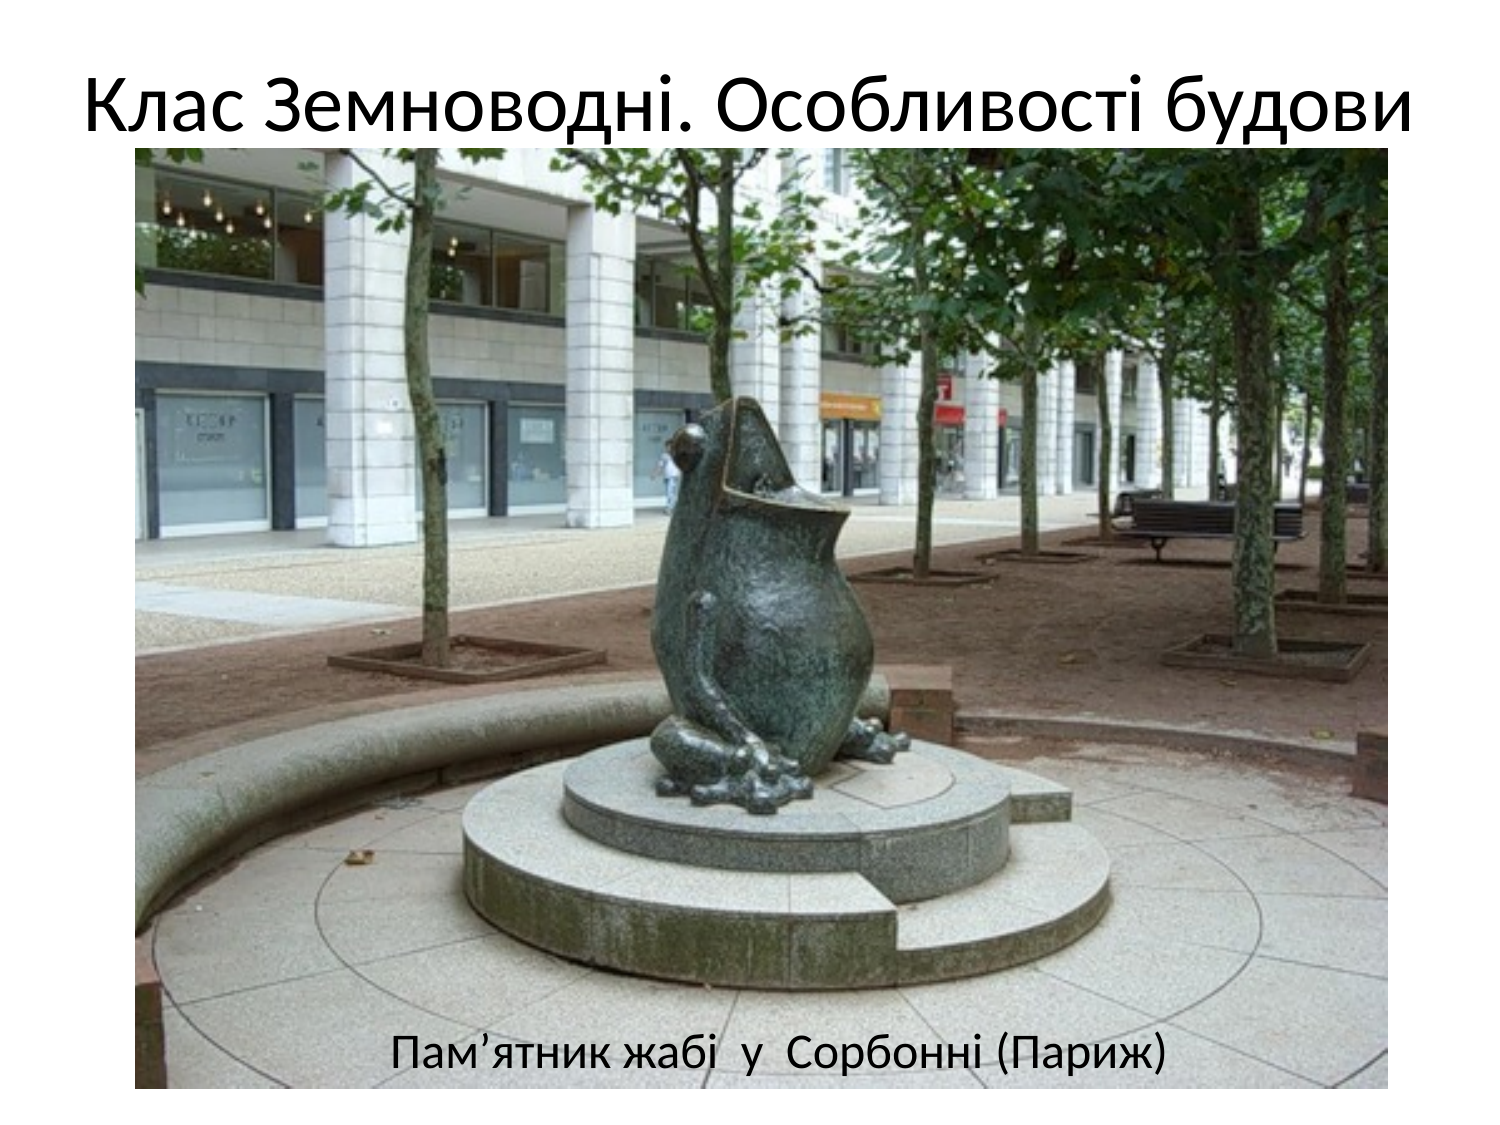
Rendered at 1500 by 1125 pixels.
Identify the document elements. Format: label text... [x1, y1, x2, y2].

picture [135, 148, 1389, 1089]
title Клас Земноводні. Особливості будови [0, 0, 1500, 197]
